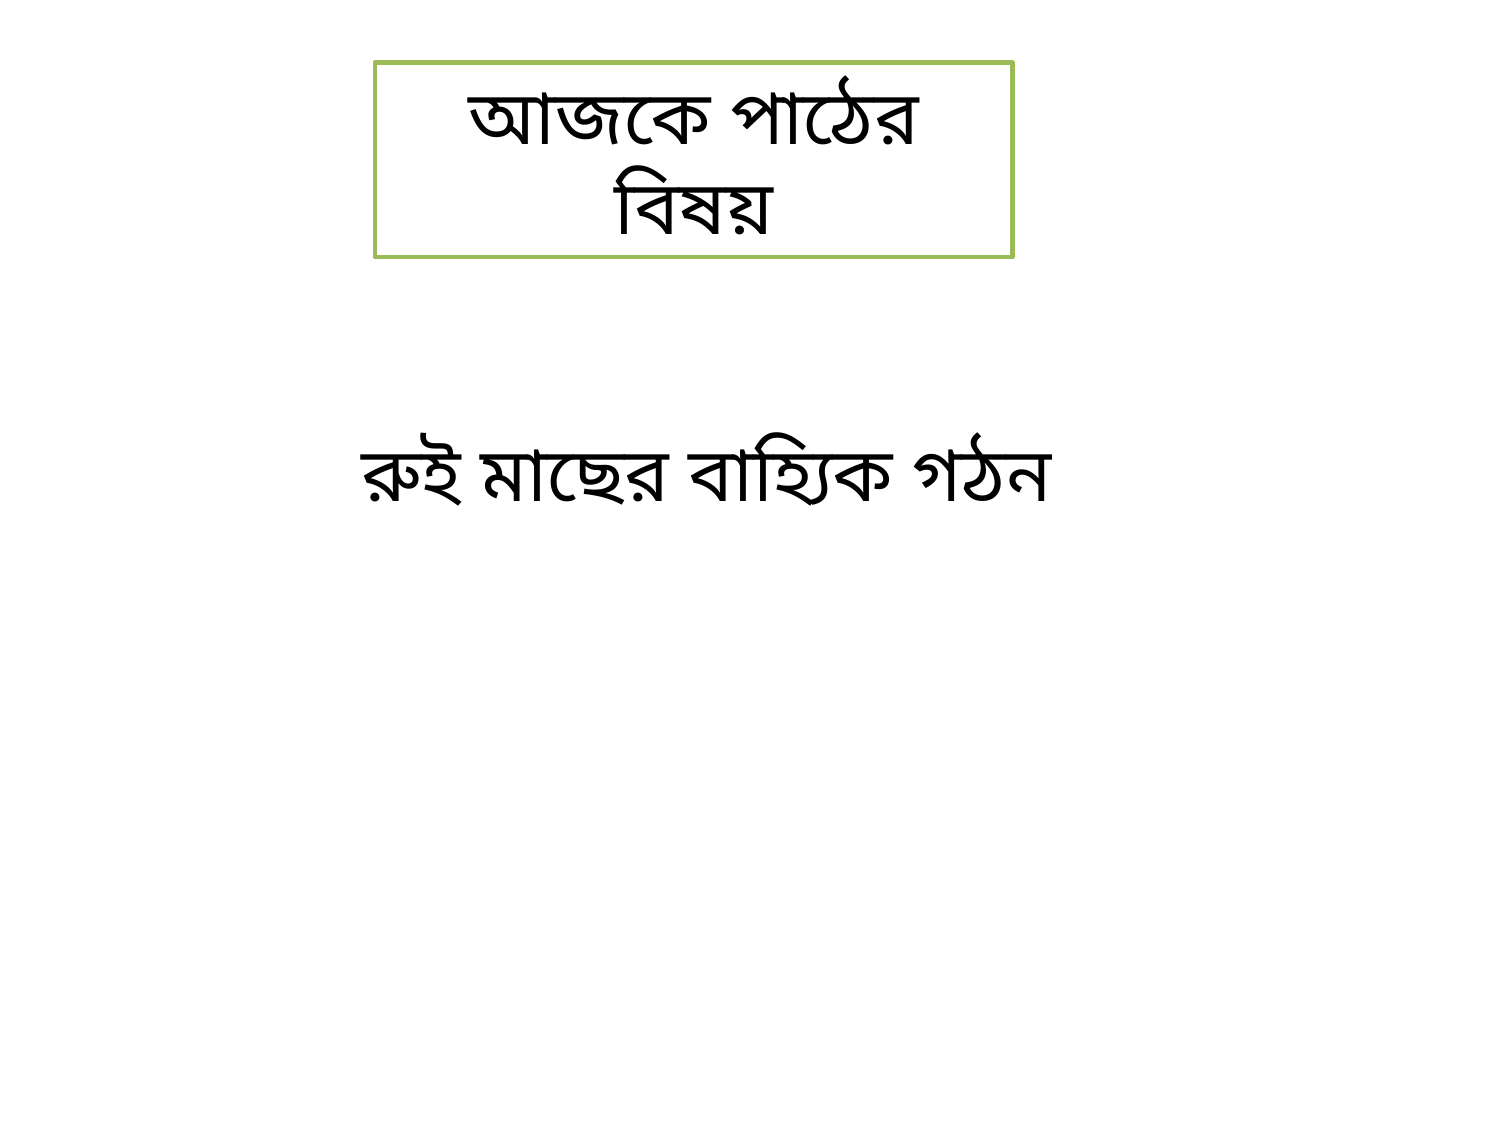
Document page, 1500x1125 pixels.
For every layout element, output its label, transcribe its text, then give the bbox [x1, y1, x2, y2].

text_box রুই মাছের বাহ্যিক গঠন [312, 418, 1100, 524]
text_box আজকে পাঠের বিষয় [373, 60, 1015, 259]
